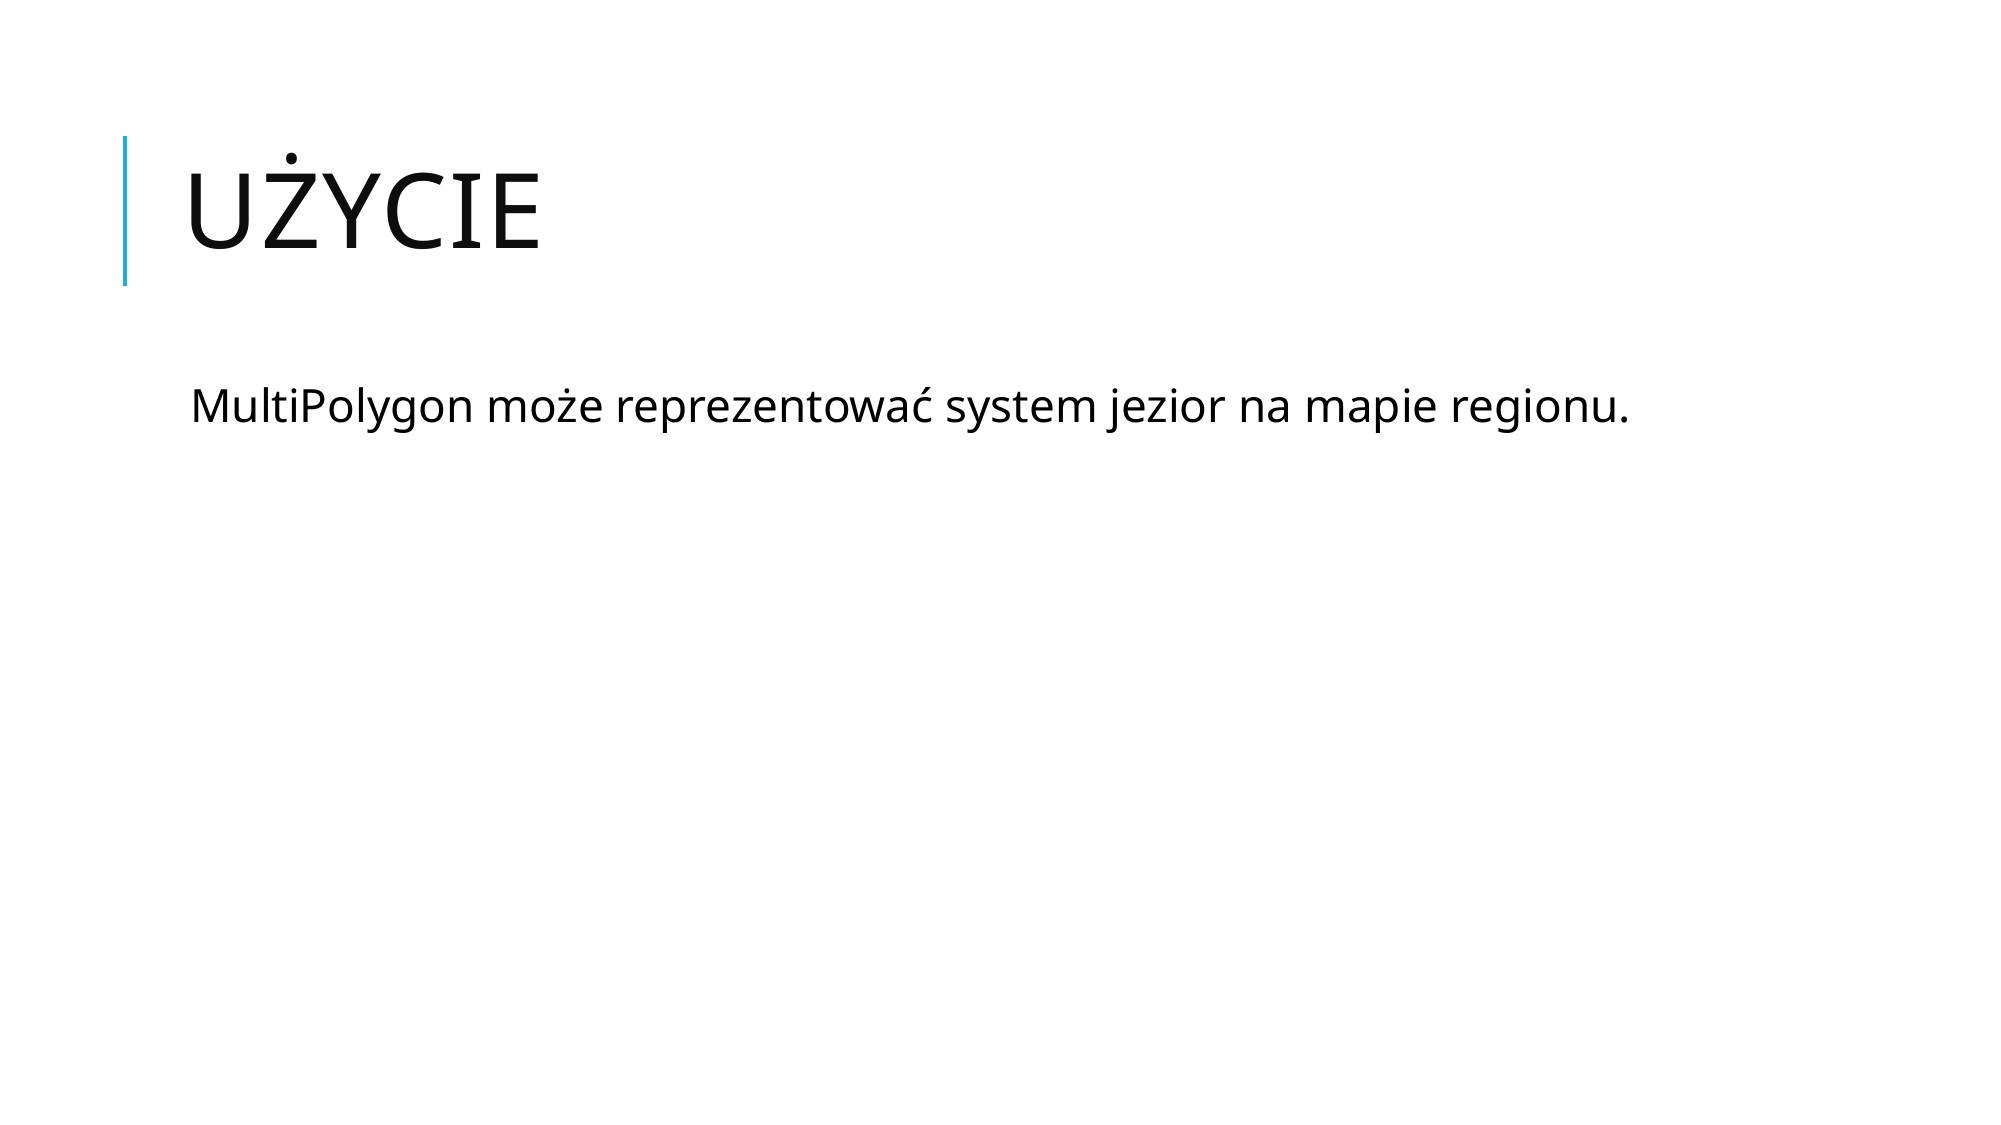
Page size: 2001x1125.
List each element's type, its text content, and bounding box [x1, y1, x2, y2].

list MultiPolygon może reprezentować system jezior na mapie regionu. [168, 375, 1763, 1035]
title Użycie [168, 96, 1763, 342]
